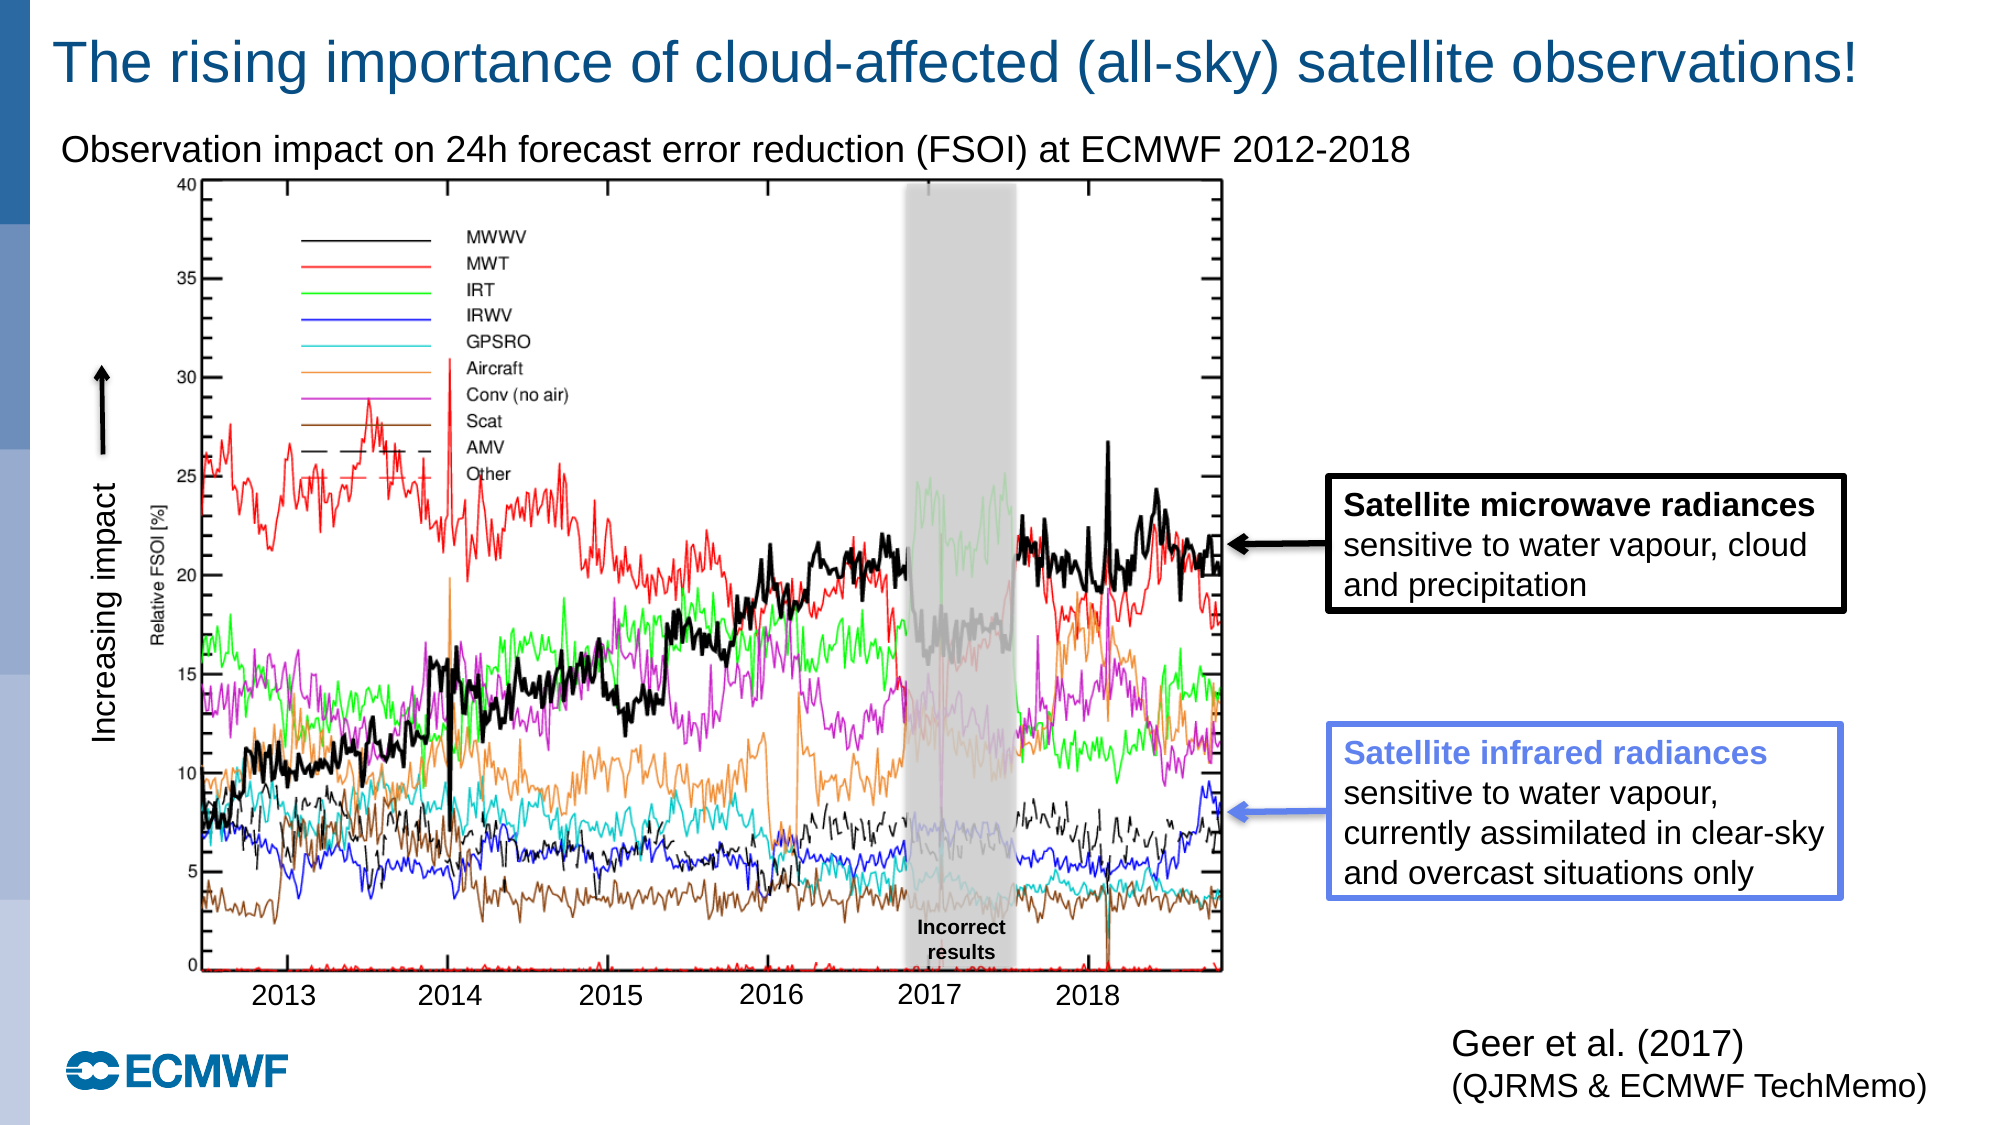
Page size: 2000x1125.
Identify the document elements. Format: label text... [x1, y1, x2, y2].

picture [0, 0, 30, 1125]
picture [66, 1051, 288, 1090]
text_box Satellite microwave radiances sensitive to water vapour, cloud and precipitation [1328, 475, 1844, 611]
text_box Satellite infrared radiances sensitive to water vapour, currently assimilated in clear-sky and overcast situations only [1328, 723, 1841, 899]
text_box Observation impact on 24h forecast error reduction (FSOI) at ECMWF 2012-2018 [40, 125, 1433, 171]
text_box Increasing impact [81, 483, 122, 745]
text_box Geer et al. (2017) (QJRMS & ECMWF TechMemo) [1436, 1011, 1949, 1111]
title The rising importance of cloud-affected (all-sky) satellite observations! [52, 35, 1923, 97]
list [134, 178, 1249, 1014]
